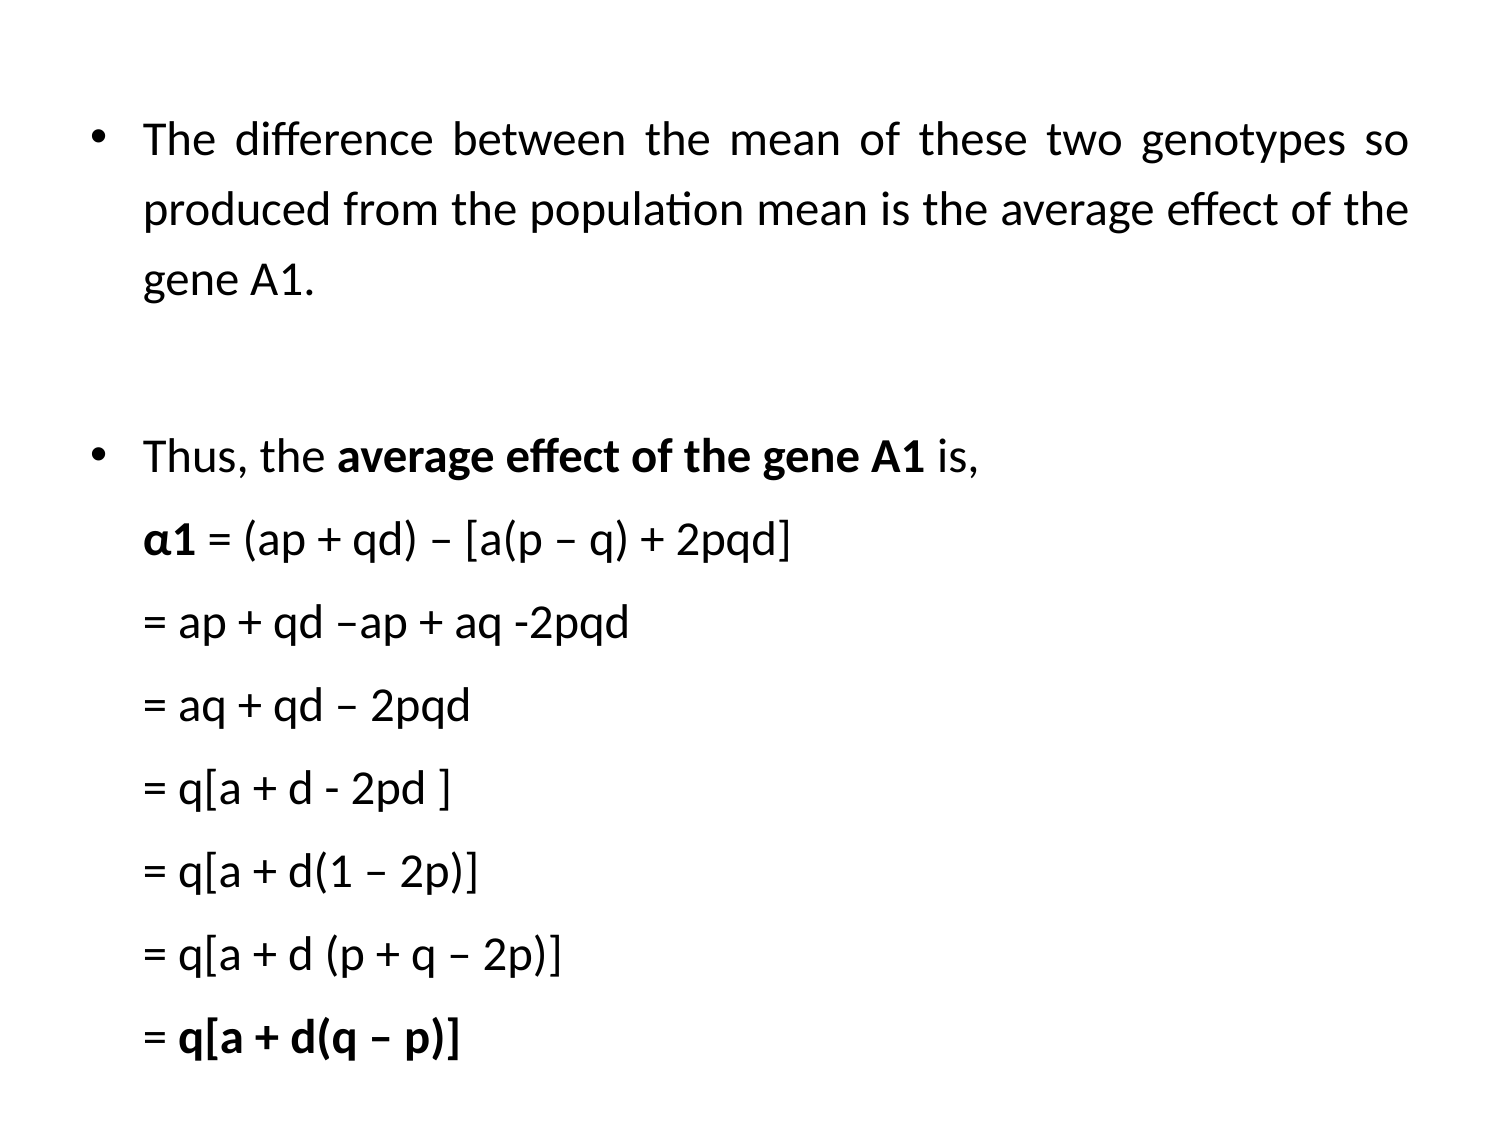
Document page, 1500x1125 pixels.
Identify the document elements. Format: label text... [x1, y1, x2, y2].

list The difference between the mean of these two genotypes so produced from the population mean is the average effect of the gene A1. Thus, the average effect of the gene A1 is, α1 = (ap + qd) – [a(p – q) + 2pqd] = ap + qd –ap + aq -2pqd = aq + qd – 2pqd = q[a + d - 2pd ] = q[a + d(1 – 2p)] = q[a + d (p + q – 2p)] = q[a + d(q – p)] [75, 87, 1425, 1075]
